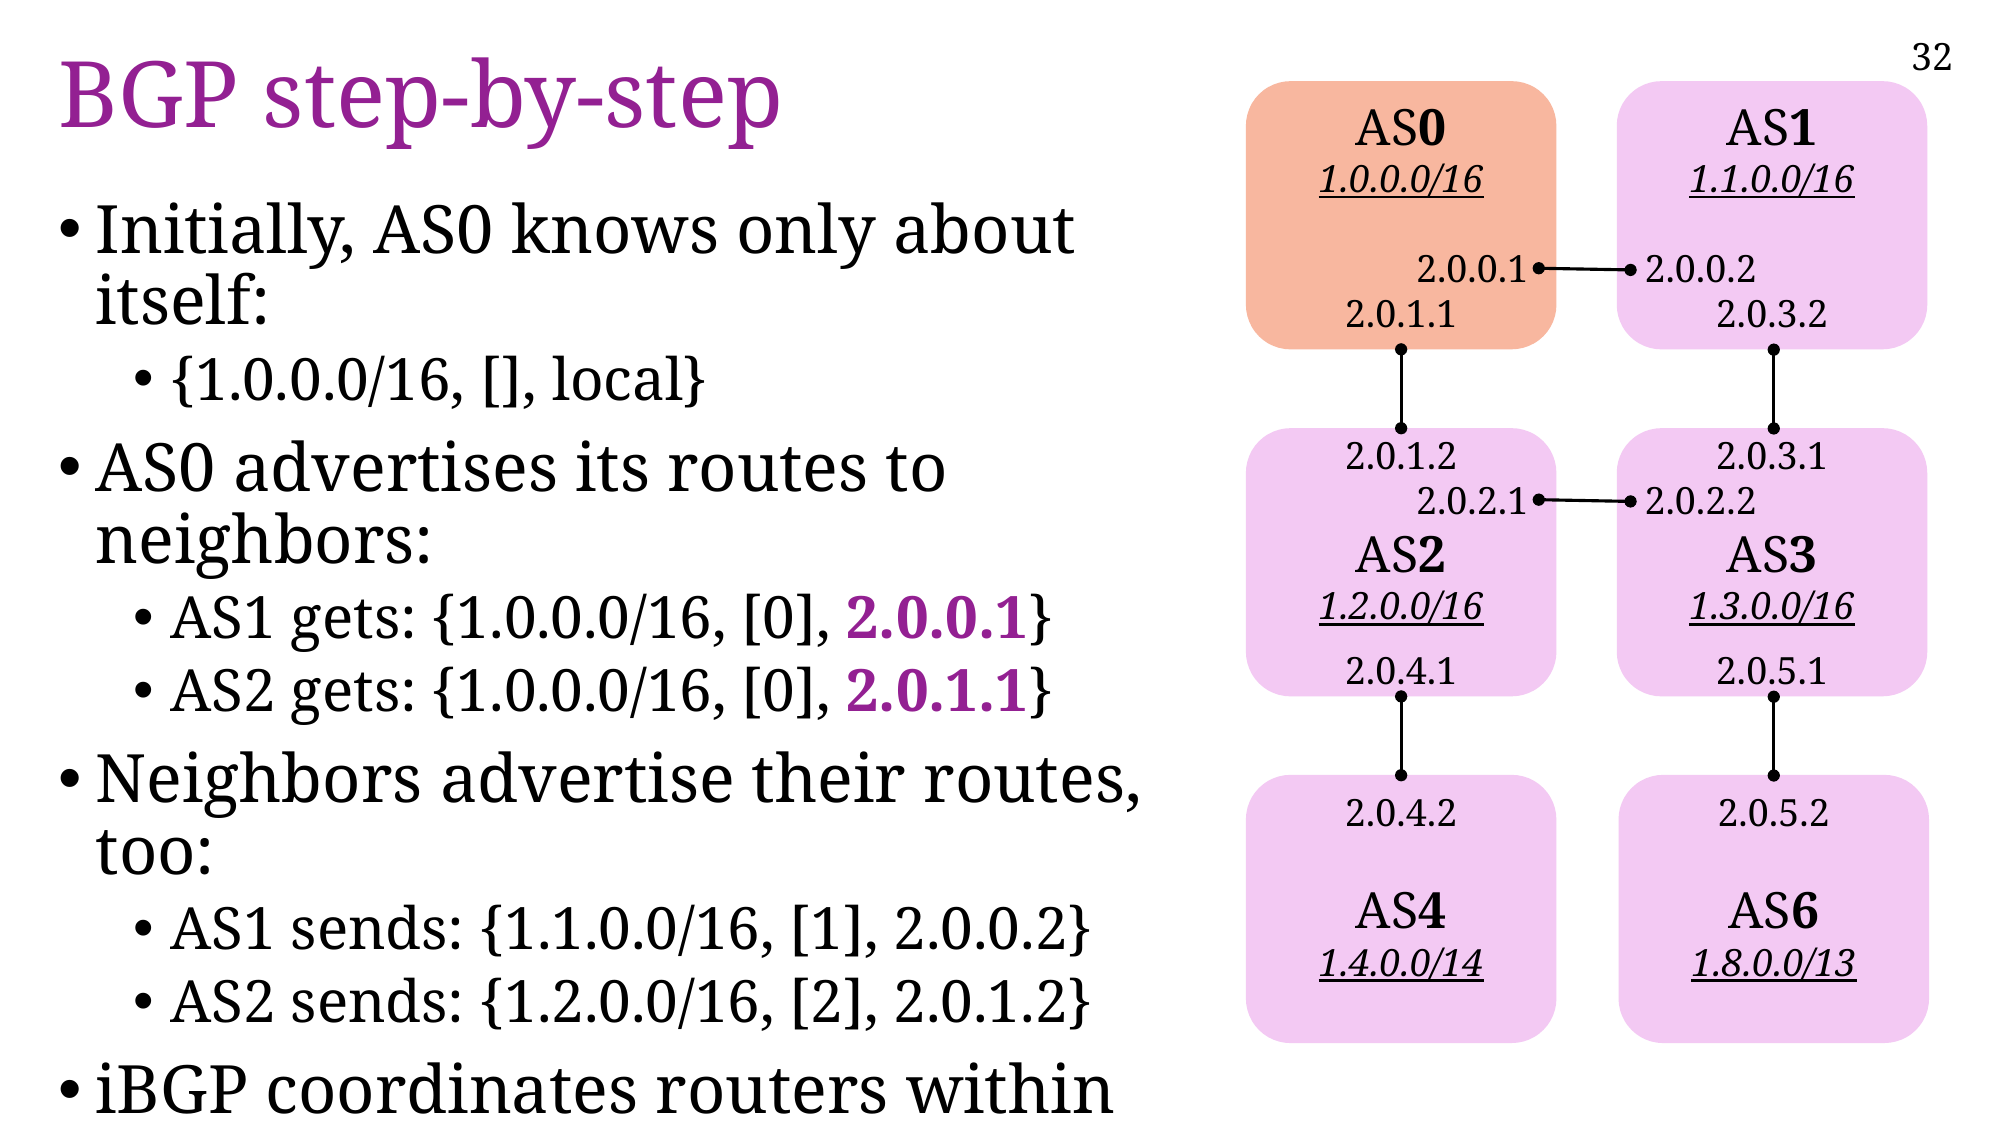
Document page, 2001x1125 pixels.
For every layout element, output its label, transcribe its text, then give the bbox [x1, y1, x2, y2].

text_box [1245, 81, 1930, 1044]
title BGP step-by-step [43, 25, 1953, 171]
list Initially, AS0 knows only about itself: {1.0.0.0/16, [], local} AS0 advertises its routes to neighbors: AS1 gets: {1.0.0.0/16, [0], 2.0.0.1} AS2 gets: {1.0.0.0/16, [0], 2.0.1.1} Neighbors advertise their routes, too: AS1 sends: {1.1.0.0/16, [1], 2.0.0.2} AS2 sends: {1.2.0.0/16, [2], 2.0.1.2} iBGP coordinates routers within AS0 to share these new advertisements internally, but we ignore iBGP for now. [43, 188, 1184, 1106]
